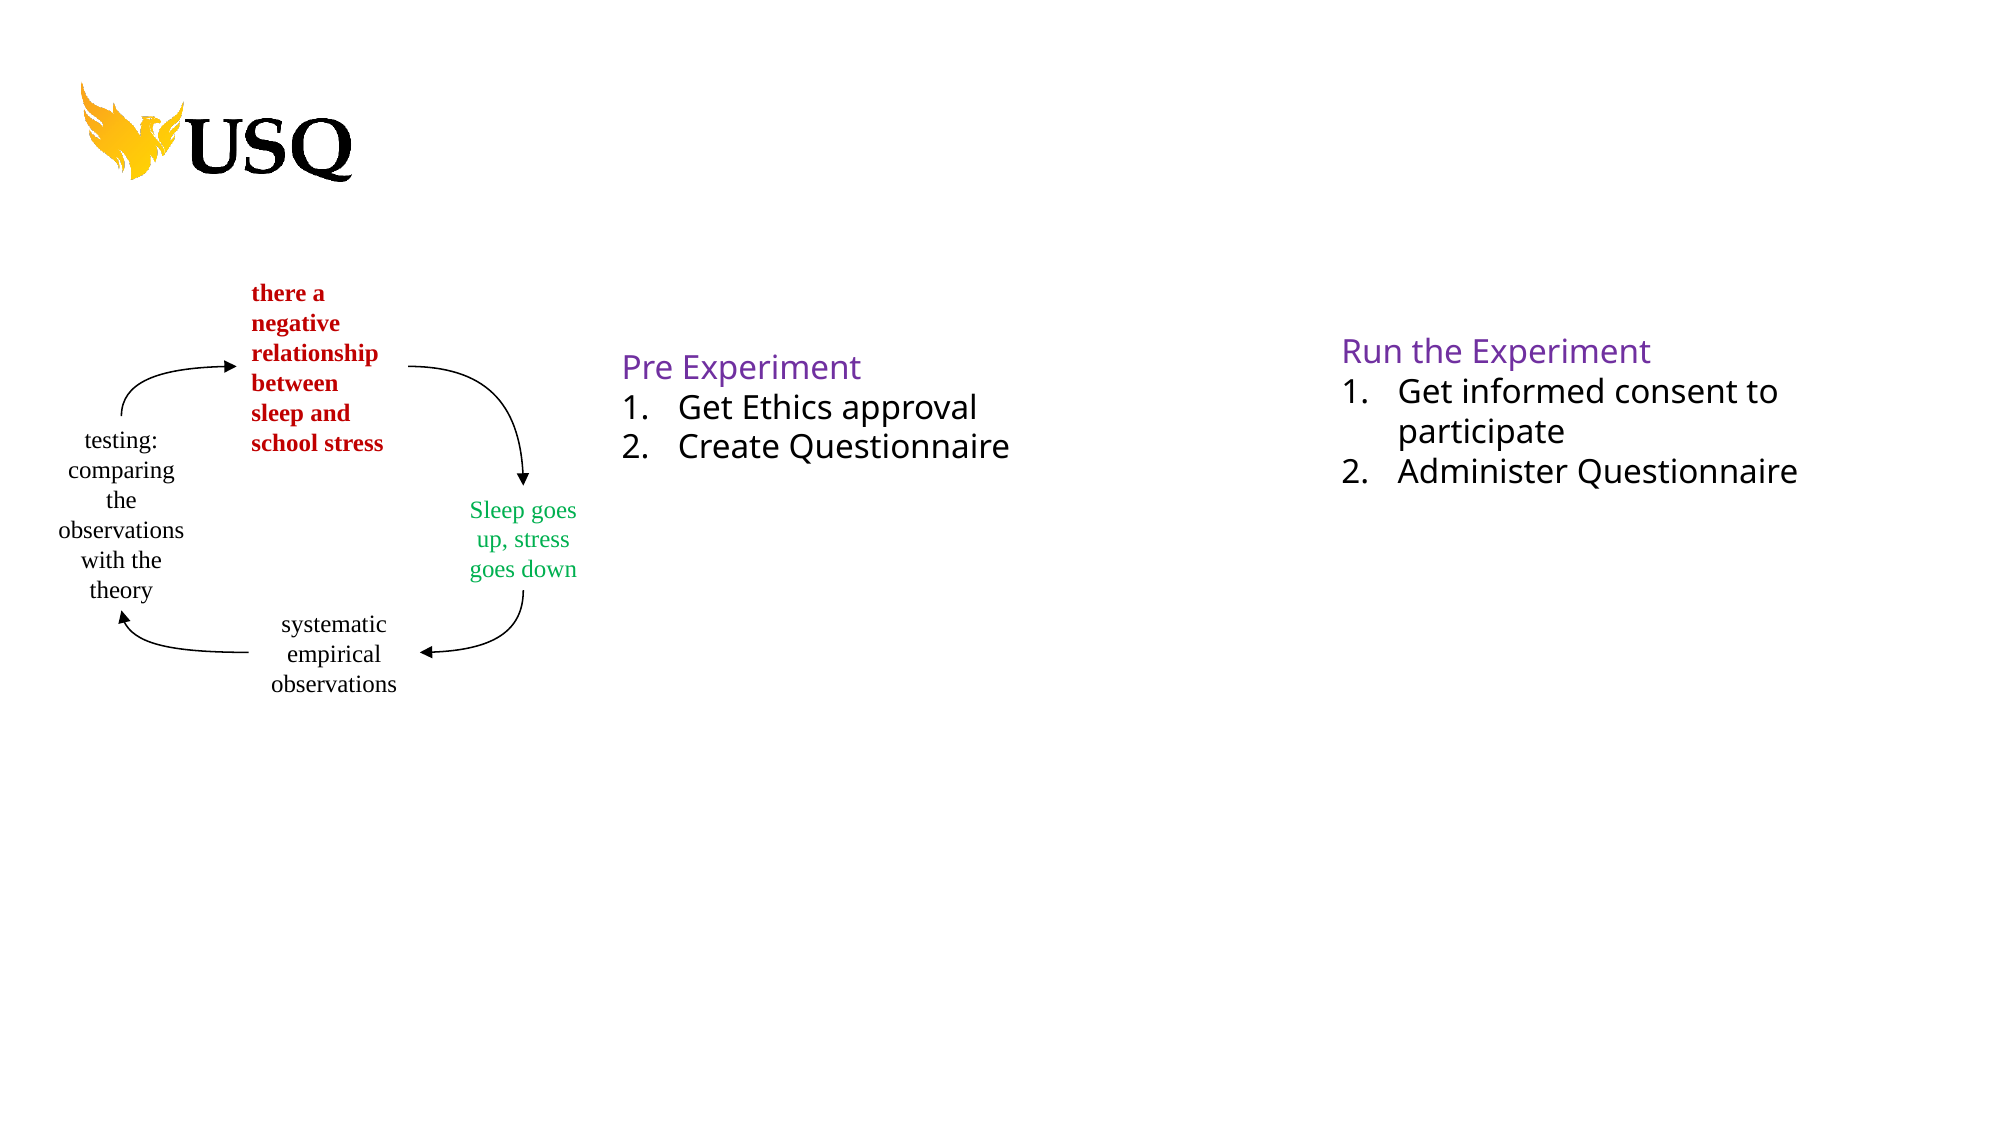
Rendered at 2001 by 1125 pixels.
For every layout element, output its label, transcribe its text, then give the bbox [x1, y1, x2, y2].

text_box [35, 269, 610, 707]
text_box Run the Experiment Get informed consent to participate Administer Questionnaire [1326, 322, 1928, 498]
text_box Pre Experiment Get Ethics approval Create Questionnaire [610, 338, 1209, 473]
picture [81, 81, 352, 182]
